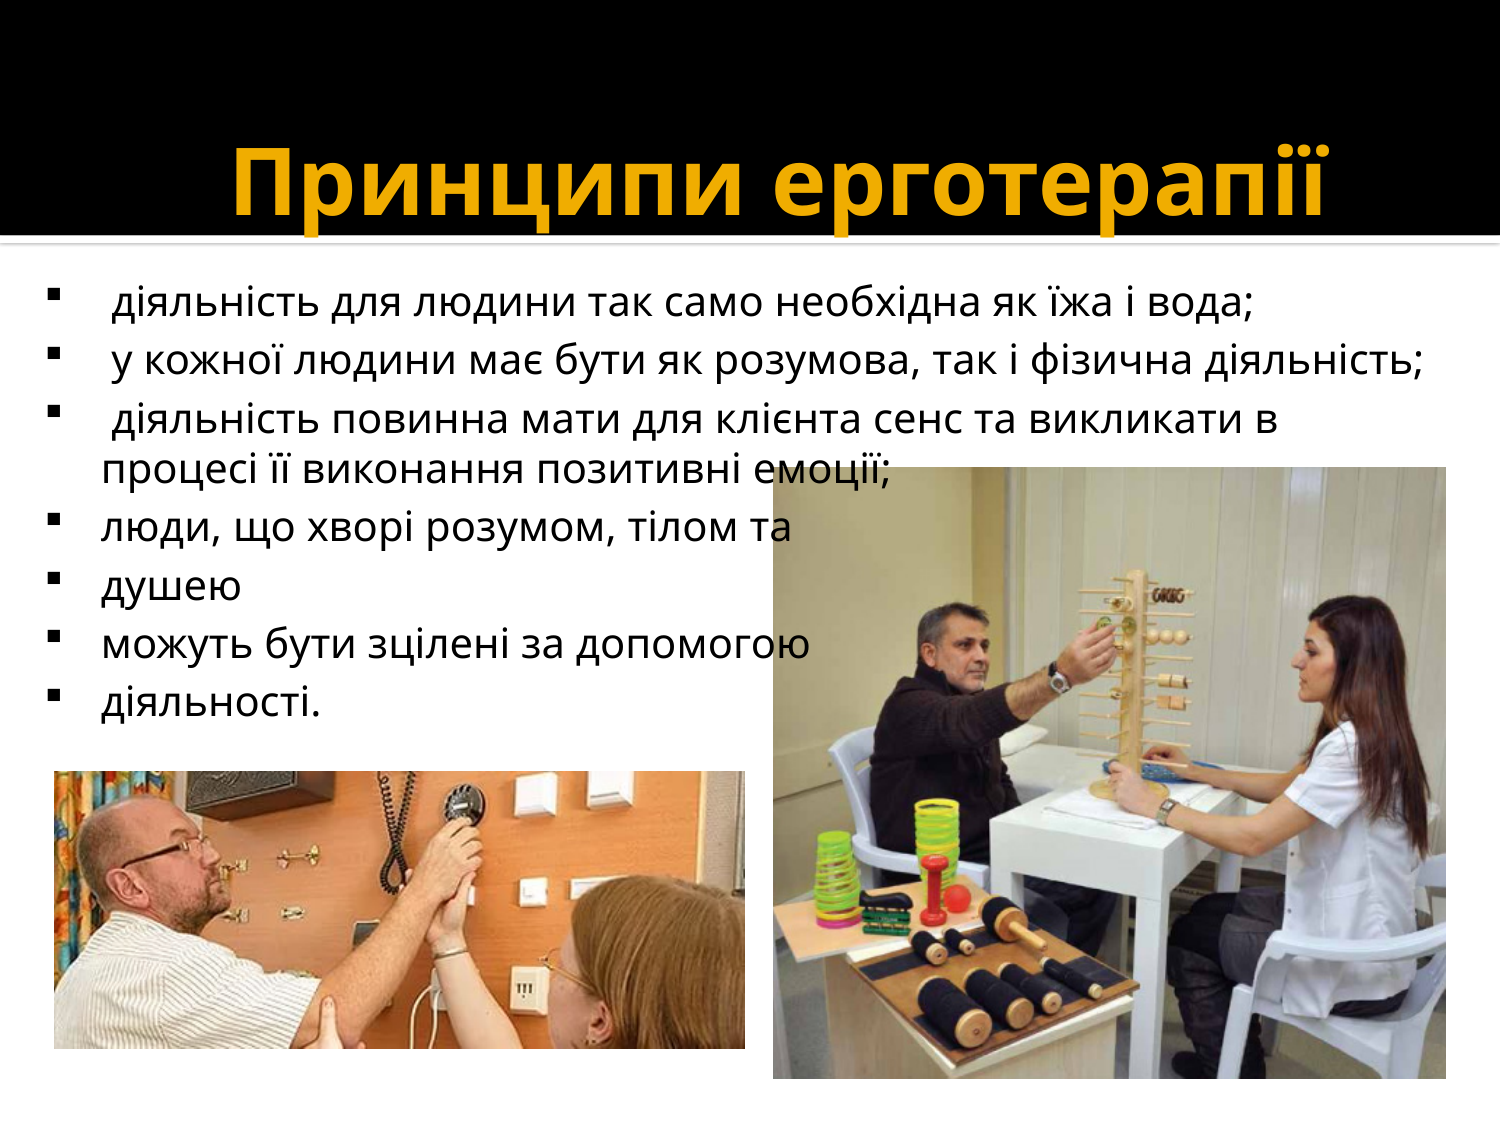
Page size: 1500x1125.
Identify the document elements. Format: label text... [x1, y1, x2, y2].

title Принципи ерготерапії [123, 101, 1425, 255]
text_box діяльність для людини так само необхідна як їжа і вода; у кожної людини має бути як розумова, так і фізична діяльність; діяльність повинна мати для клієнта сенс та викликати в процесі її виконання позитивні емоції; люди, що хворі розумом, тілом та душею можуть бути зцілені за допомогою діяльності. [29, 267, 1459, 776]
picture [54, 771, 745, 1049]
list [773, 467, 1446, 1079]
